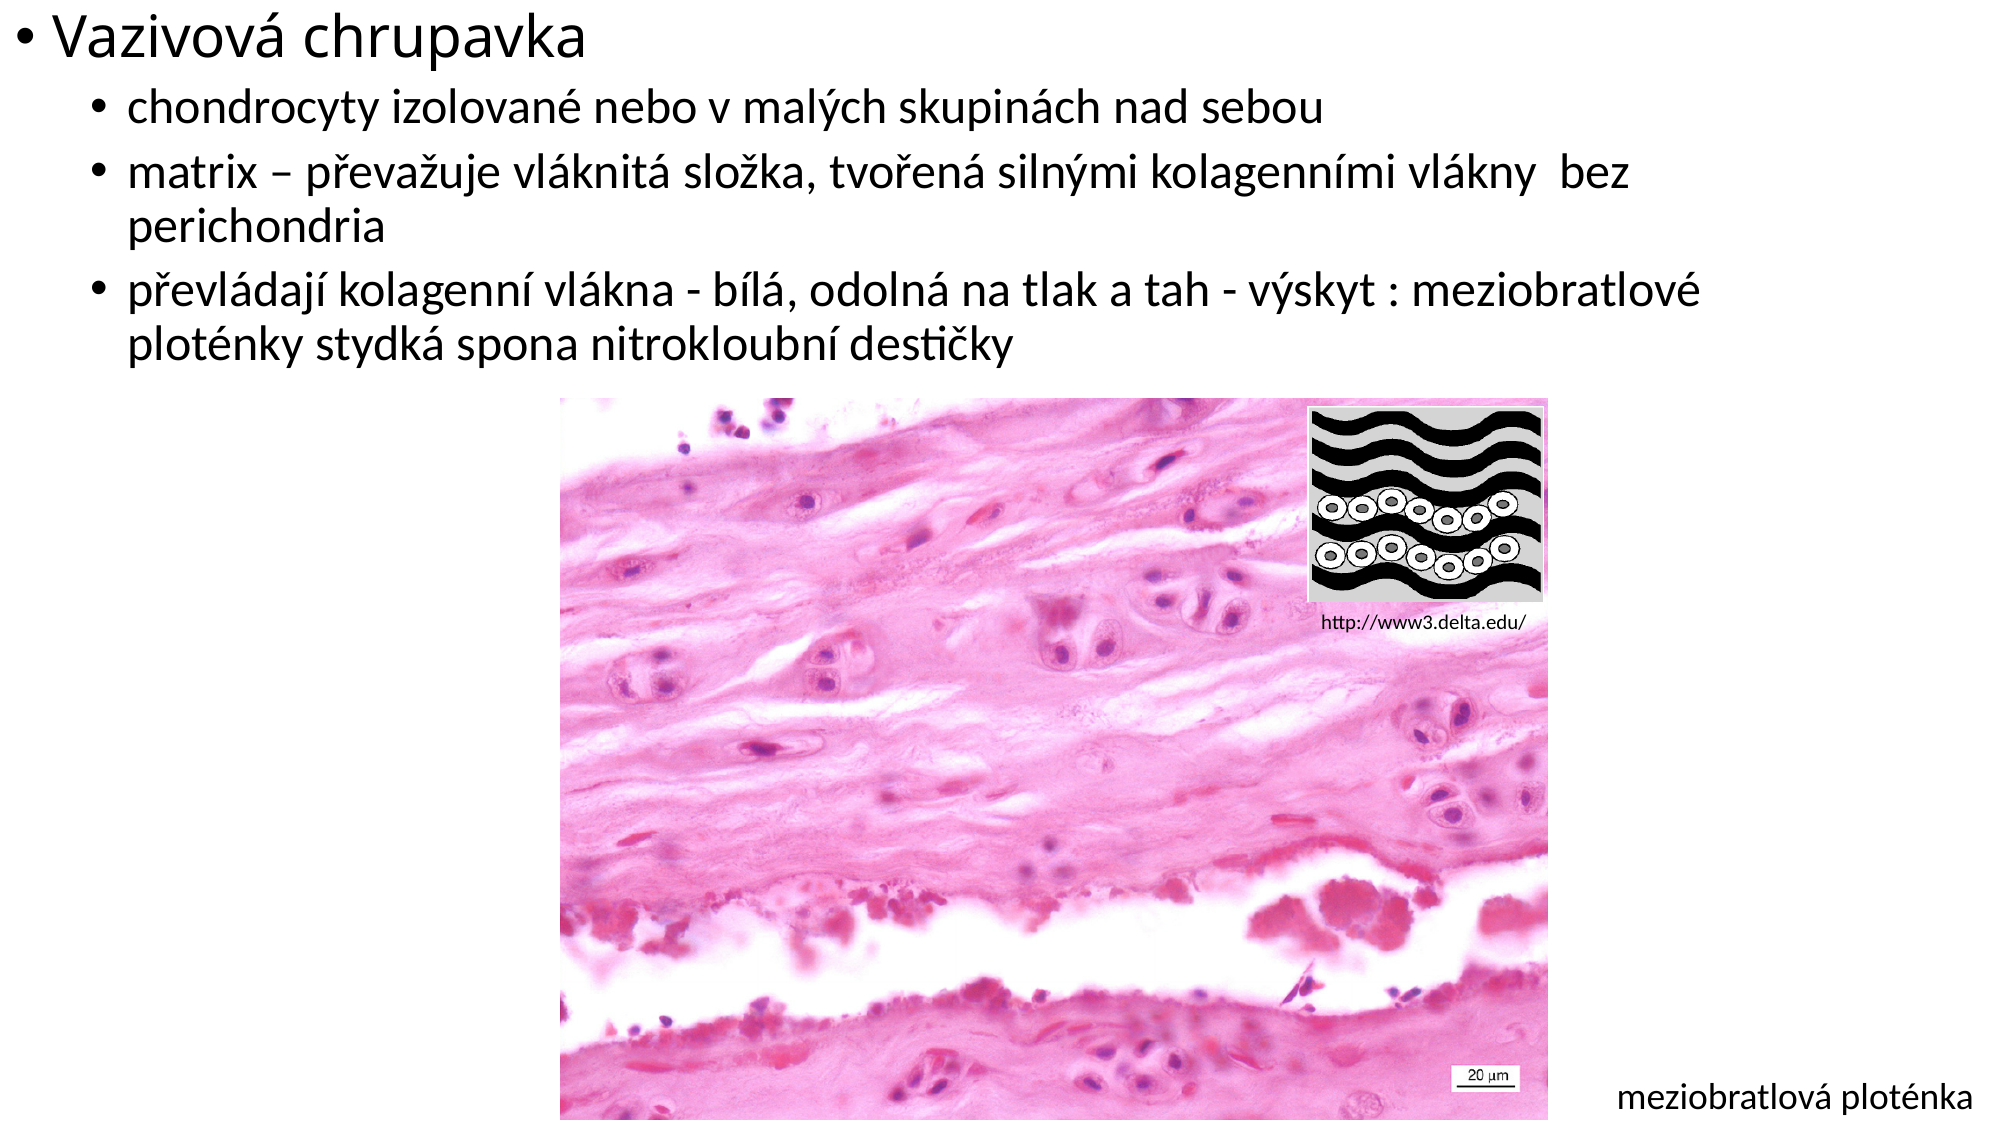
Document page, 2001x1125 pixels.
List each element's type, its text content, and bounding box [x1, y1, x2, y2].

list Vazivová chrupavka chondrocyty izolované nebo v malých skupinách nad sebou matrix – převažuje vláknitá složka, tvořená silnými kolagenními vlákny bez perichondria převládají kolagenní vlákna - bílá, odolná na tlak a tah - výskyt : meziobratlové ploténky stydká spona nitrokloubní destičky [0, 0, 1725, 714]
text_box meziobratlová ploténka [1601, 1064, 1998, 1125]
picture [560, 398, 1548, 1121]
